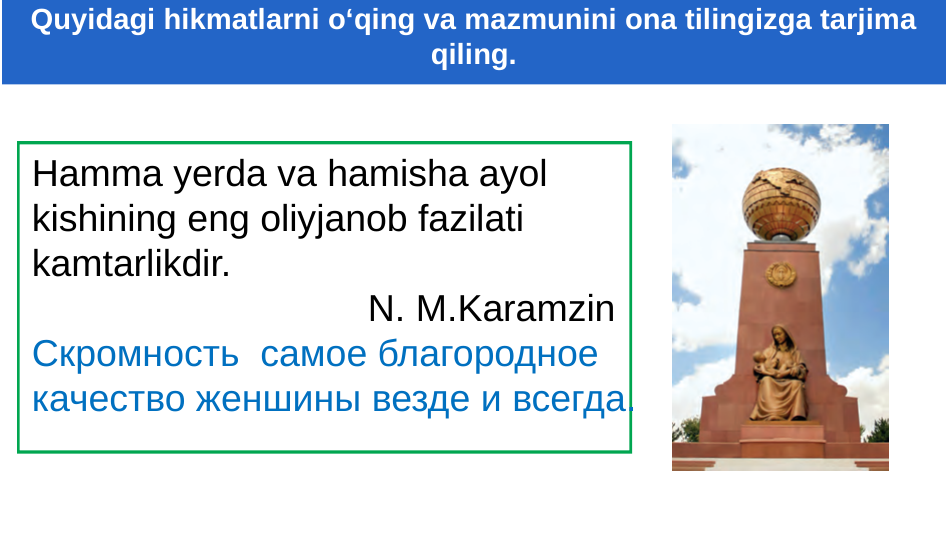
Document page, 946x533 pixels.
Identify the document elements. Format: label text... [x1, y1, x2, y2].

text_box Quyidagi hikmatlarni o‘qing va mazmunini ona tilingizga tarjima qiling. [2, 0, 946, 85]
picture [672, 124, 890, 471]
text_box Hamma yerda va hamisha ayol kishining eng oliyjanob fazilati kamtarlikdir. N. M.Karamzin Скромность самое благородное качество женшины везде и всегда. [17, 141, 661, 471]
